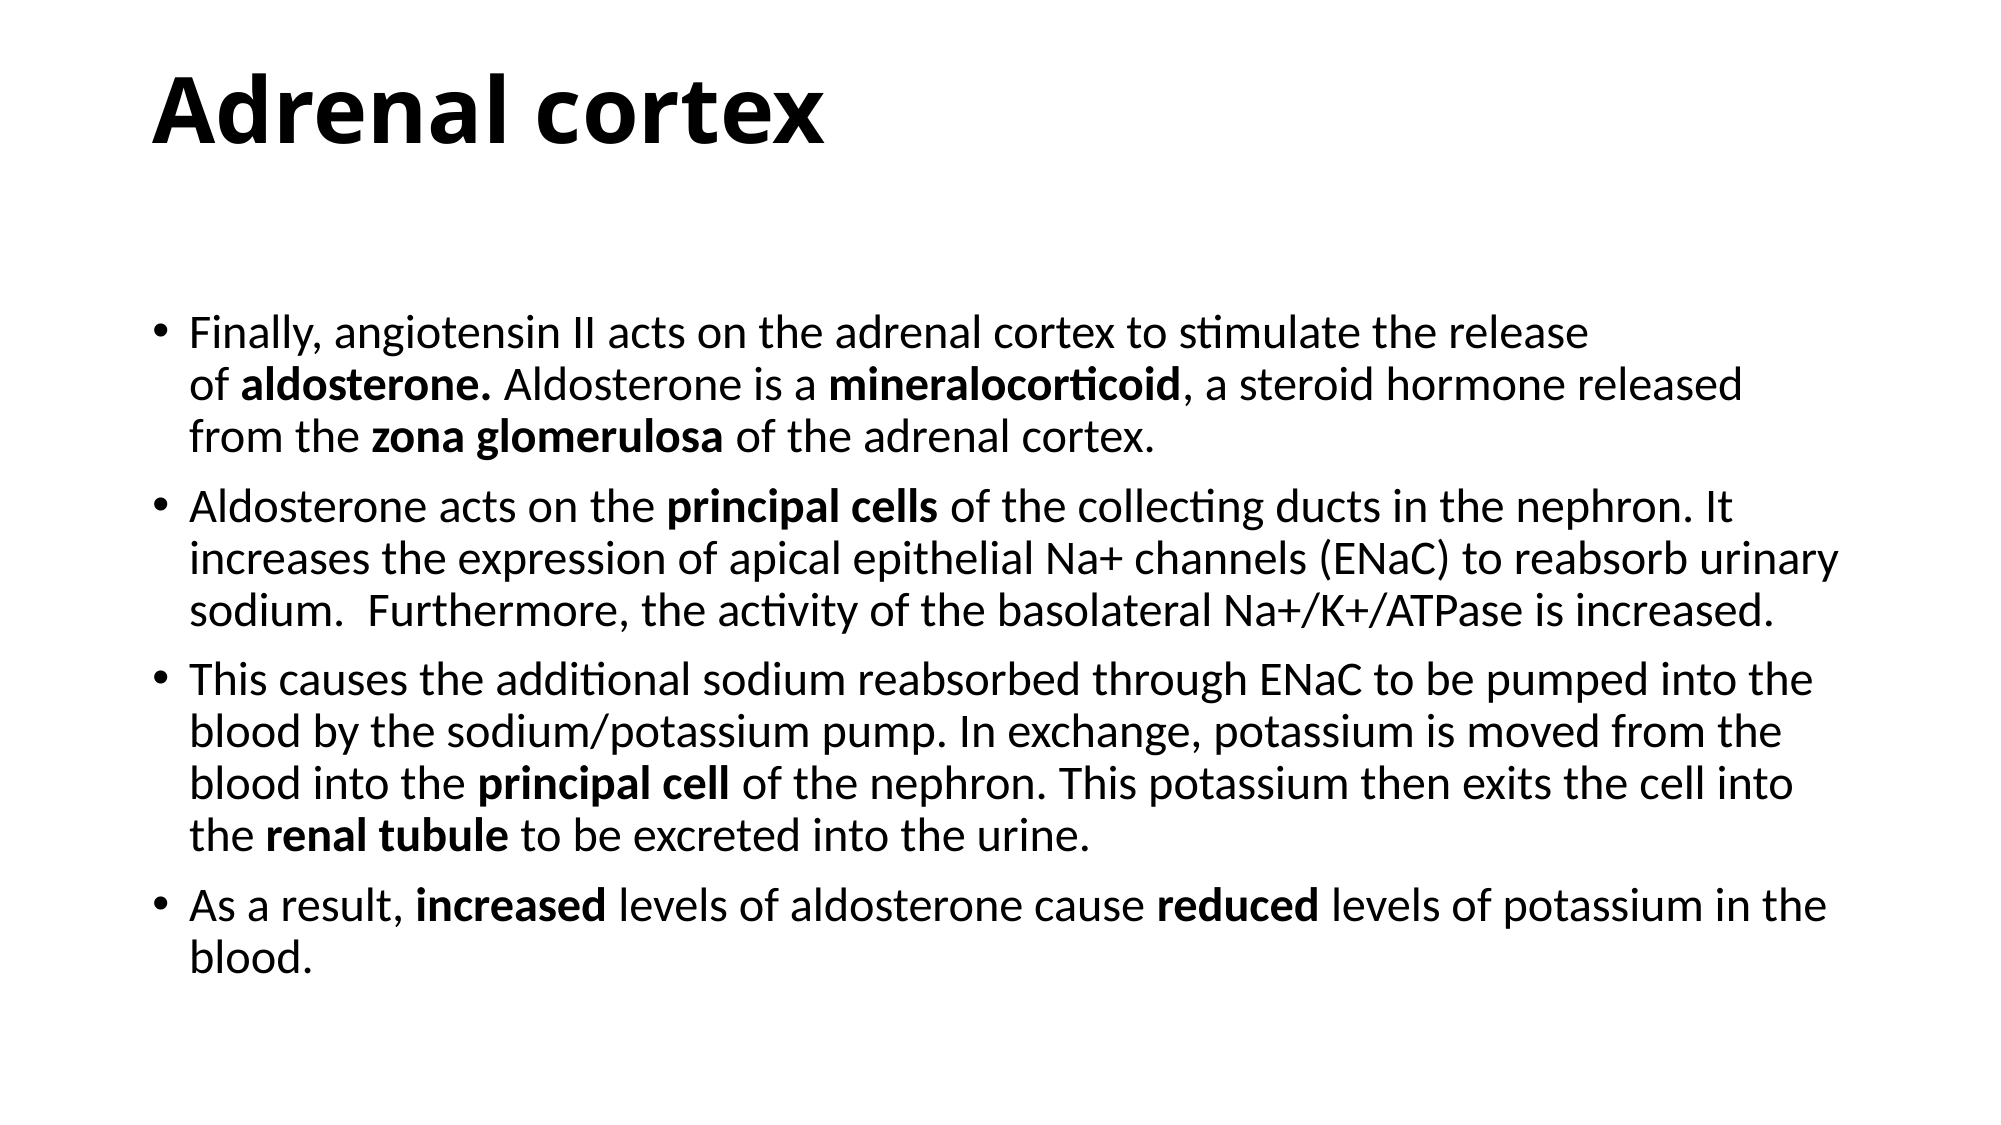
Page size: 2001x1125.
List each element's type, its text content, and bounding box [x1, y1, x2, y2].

title Adrenal cortex [137, 59, 1863, 278]
list Finally, angiotensin II acts on the adrenal cortex to stimulate the release of aldosterone. Aldosterone is a mineralocorticoid, a steroid hormone released from the zona glomerulosa of the adrenal cortex. Aldosterone acts on the principal cells of the collecting ducts in the nephron. It increases the expression of apical epithelial Na+ channels (ENaC) to reabsorb urinary sodium. Furthermore, the activity of the basolateral Na+/K+/ATPase is increased. This causes the additional sodium reabsorbed through ENaC to be pumped into the blood by the sodium/potassium pump. In exchange, potassium is moved from the blood into the principal cell of the nephron. This potassium then exits the cell into the renal tubule to be excreted into the urine. As a result, increased levels of aldosterone cause reduced levels of potassium in the blood. [137, 299, 1863, 1014]
